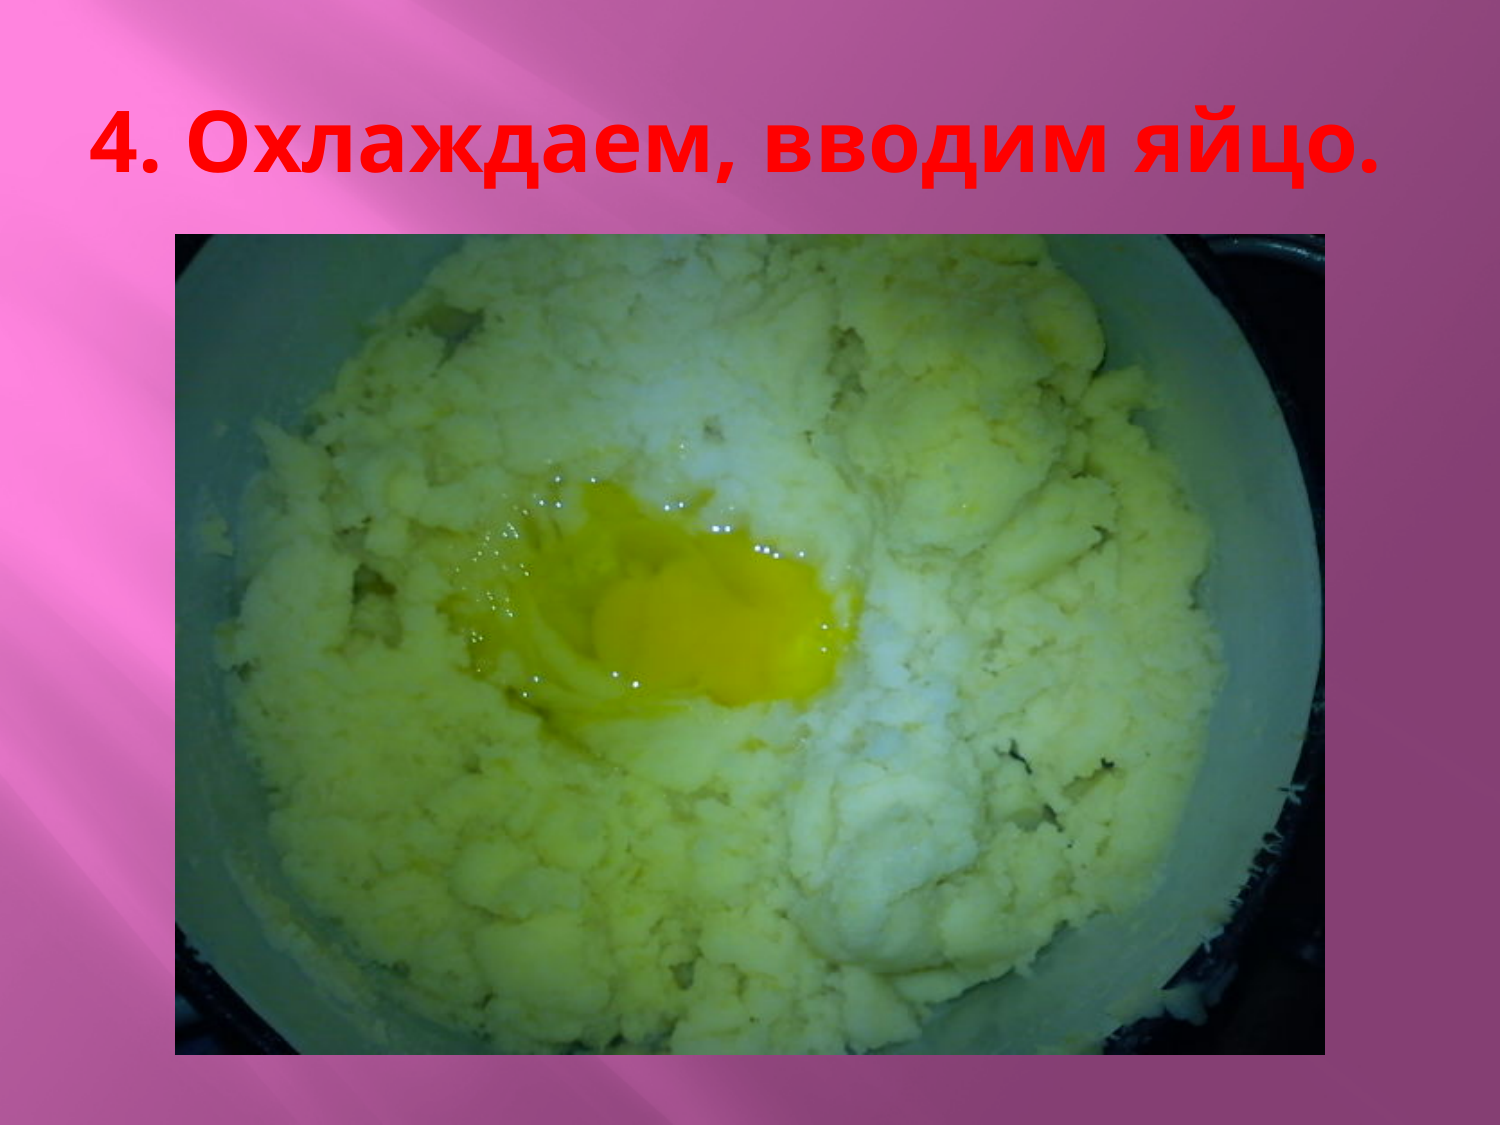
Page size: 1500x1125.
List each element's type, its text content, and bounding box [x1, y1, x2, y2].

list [175, 234, 1325, 1055]
title 4. Охлаждаем, вводим яйцо. [75, 45, 1425, 233]
